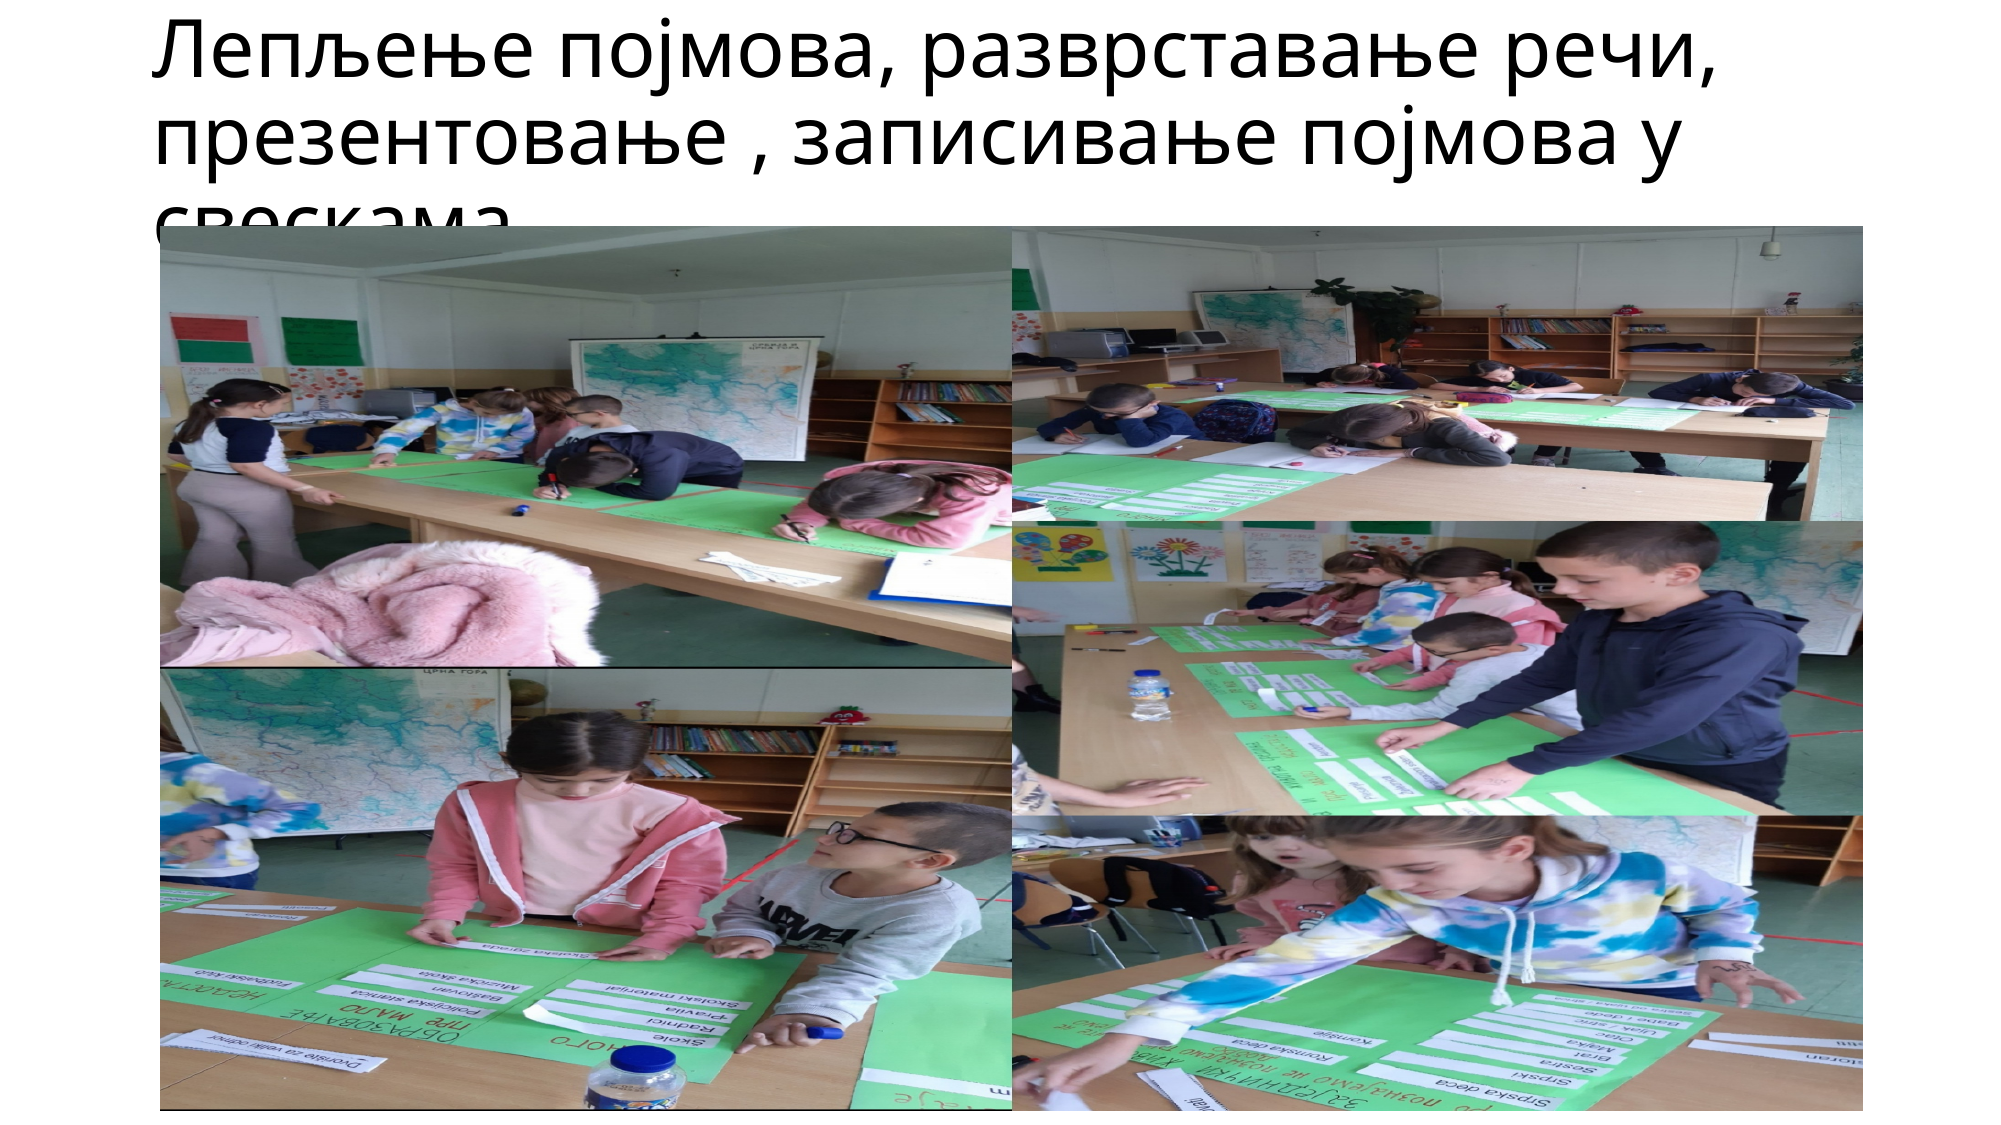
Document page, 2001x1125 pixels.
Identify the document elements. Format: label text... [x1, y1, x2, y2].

title Лепљење појмова, разврставање речи, презентовање , записивање појмова у свескама [137, 0, 1916, 278]
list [160, 226, 1863, 1111]
